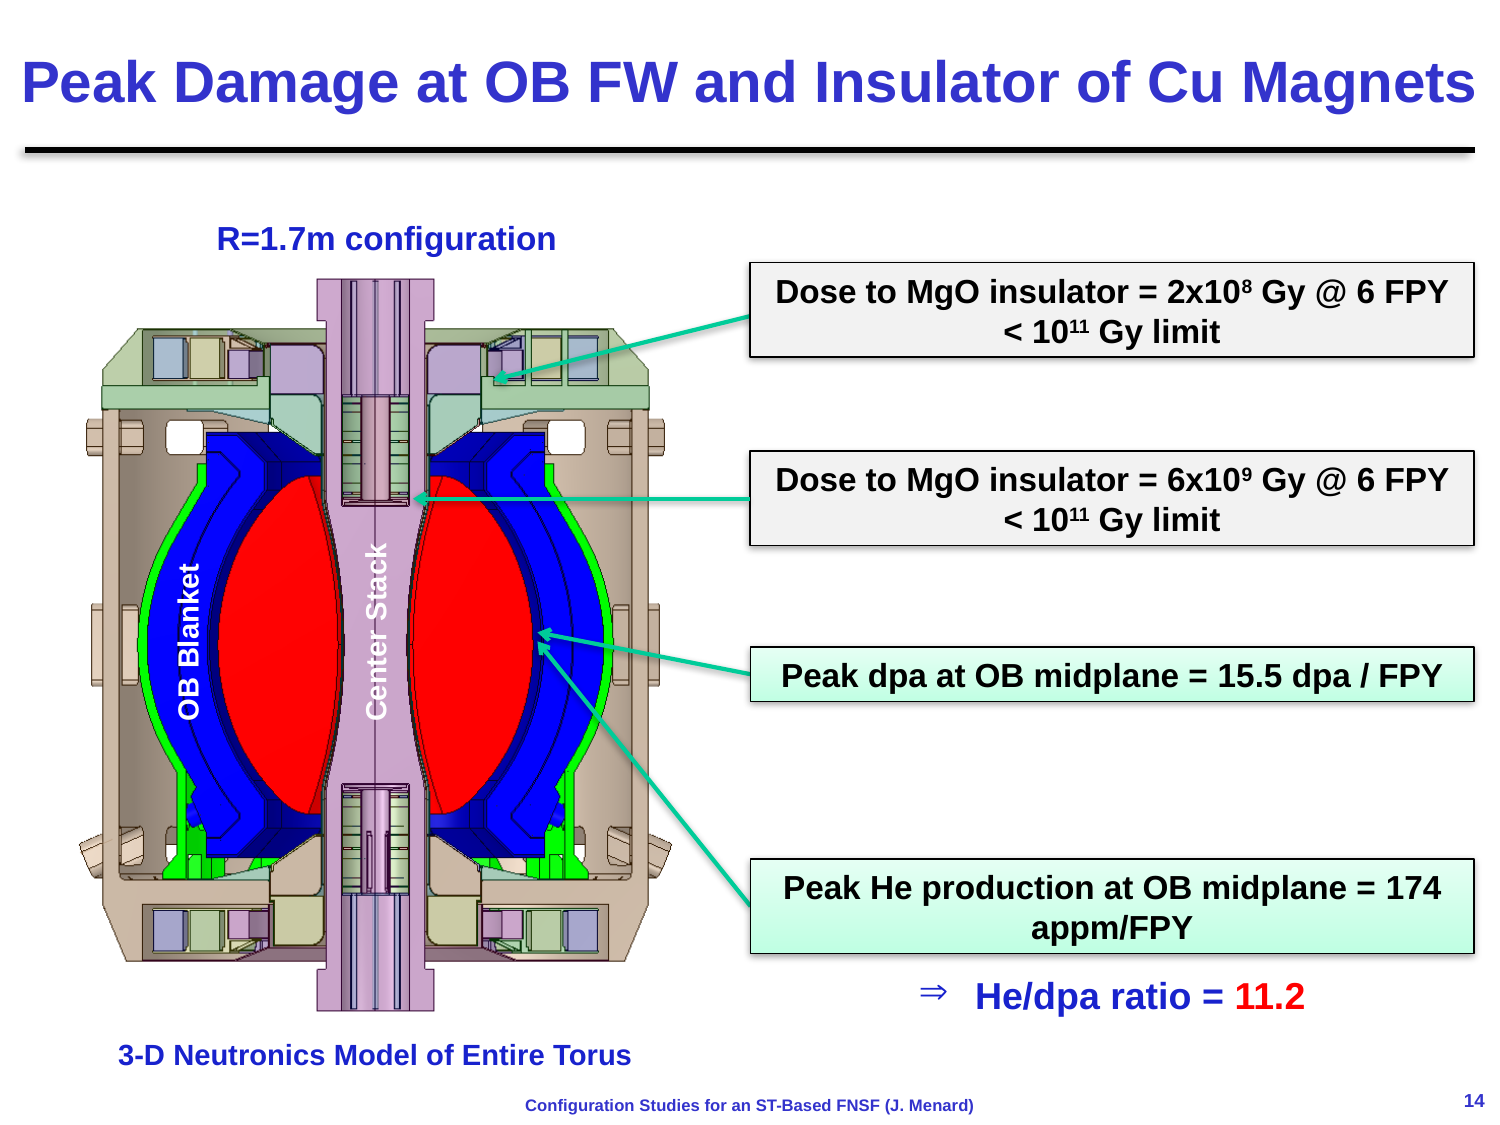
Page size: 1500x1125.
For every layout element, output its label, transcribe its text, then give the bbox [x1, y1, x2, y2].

text_box 3-D Neutronics Model of Entire Torus [103, 1029, 648, 1079]
text_box He/dpa ratio = 11.2 [773, 964, 1450, 1025]
text_box Peak He production at OB midplane = 174 appm/FPY [750, 858, 1475, 954]
title Peak Damage at OB FW and Insulator of Cu Magnets [0, 20, 1500, 138]
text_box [537, 632, 751, 641]
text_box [537, 641, 751, 908]
picture [49, 262, 694, 1020]
text_box Peak dpa at OB midplane = 15.5 dpa / FPY [755, 646, 1475, 702]
text_box R=1.7m configuration [201, 209, 573, 261]
text_box Dose to MgO insulator = 6x109 Gy @ 6 FPY < 1011 Gy limit [749, 450, 1475, 546]
text_box Dose to MgO insulator = 2x108 Gy @ 6 FPY < 1011 Gy limit [749, 262, 1475, 358]
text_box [492, 310, 774, 381]
slide_number 14 [1374, 1087, 1500, 1113]
